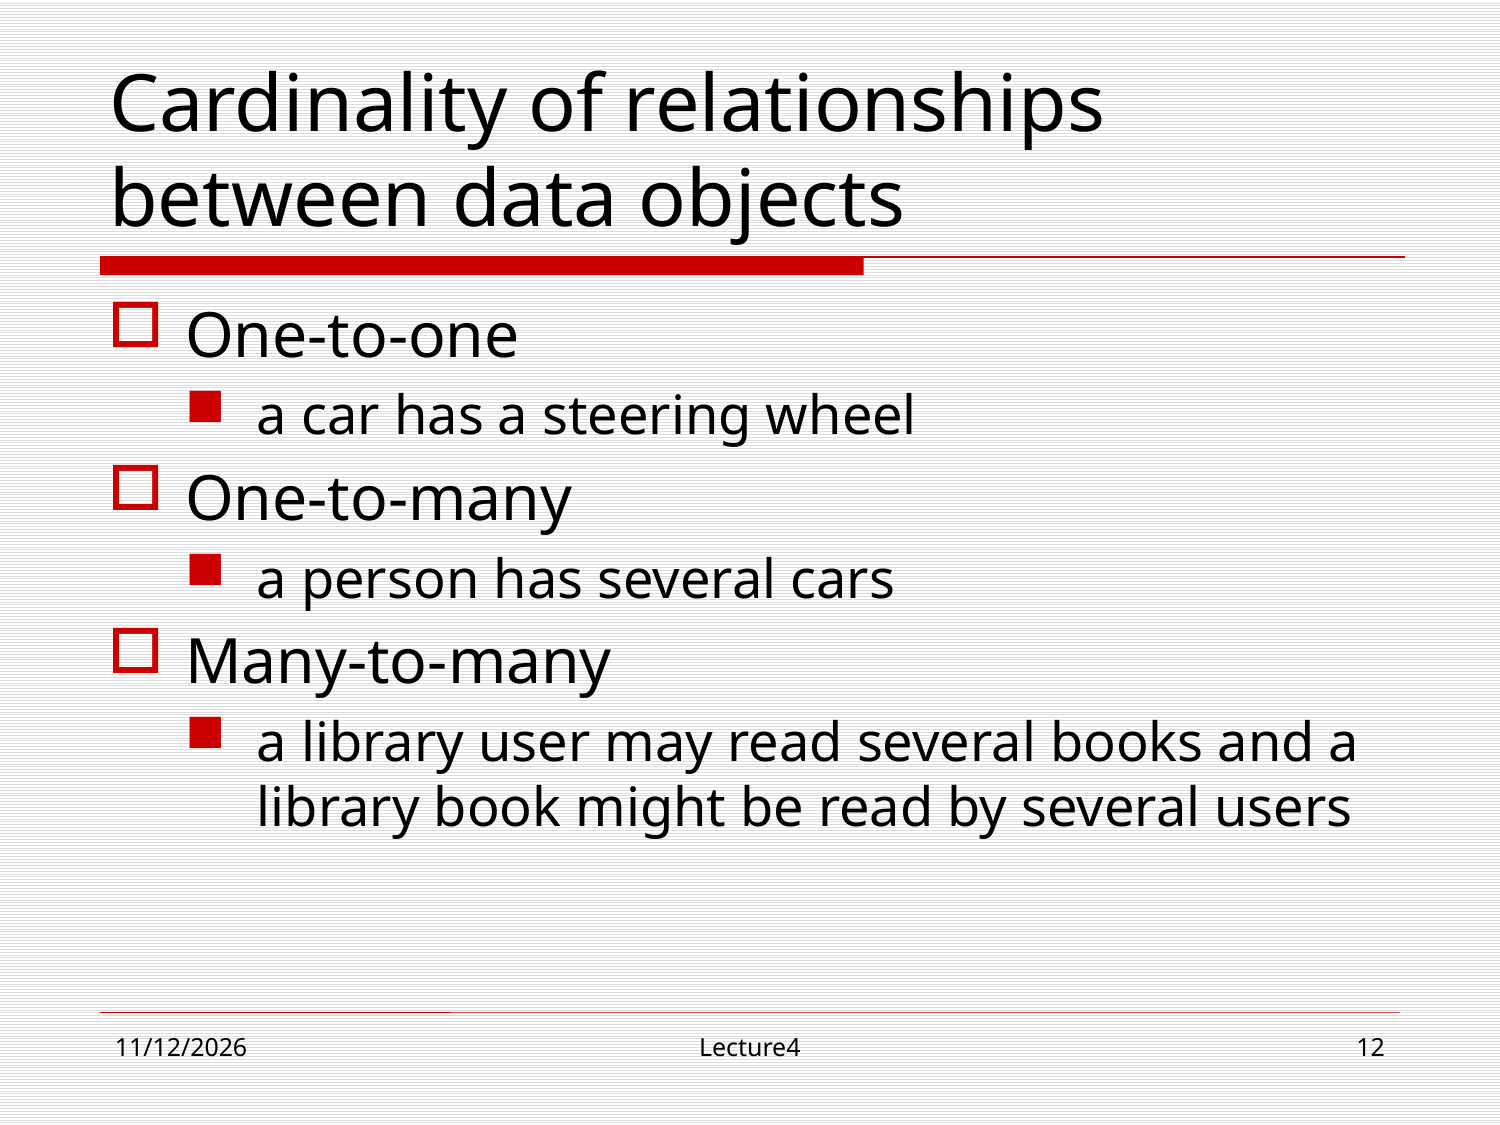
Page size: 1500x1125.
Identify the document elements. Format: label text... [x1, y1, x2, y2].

footer Lecture4 [512, 1024, 988, 1103]
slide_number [99, 1024, 426, 1103]
title Cardinality of relationships between data objects [94, 50, 1407, 250]
list One-to-one a car has a steering wheel One-to-many a person has several cars Many-to-many a library user may read several books and a library book might be read by several users [92, 287, 1406, 988]
slide_number 12 [1074, 1024, 1401, 1103]
